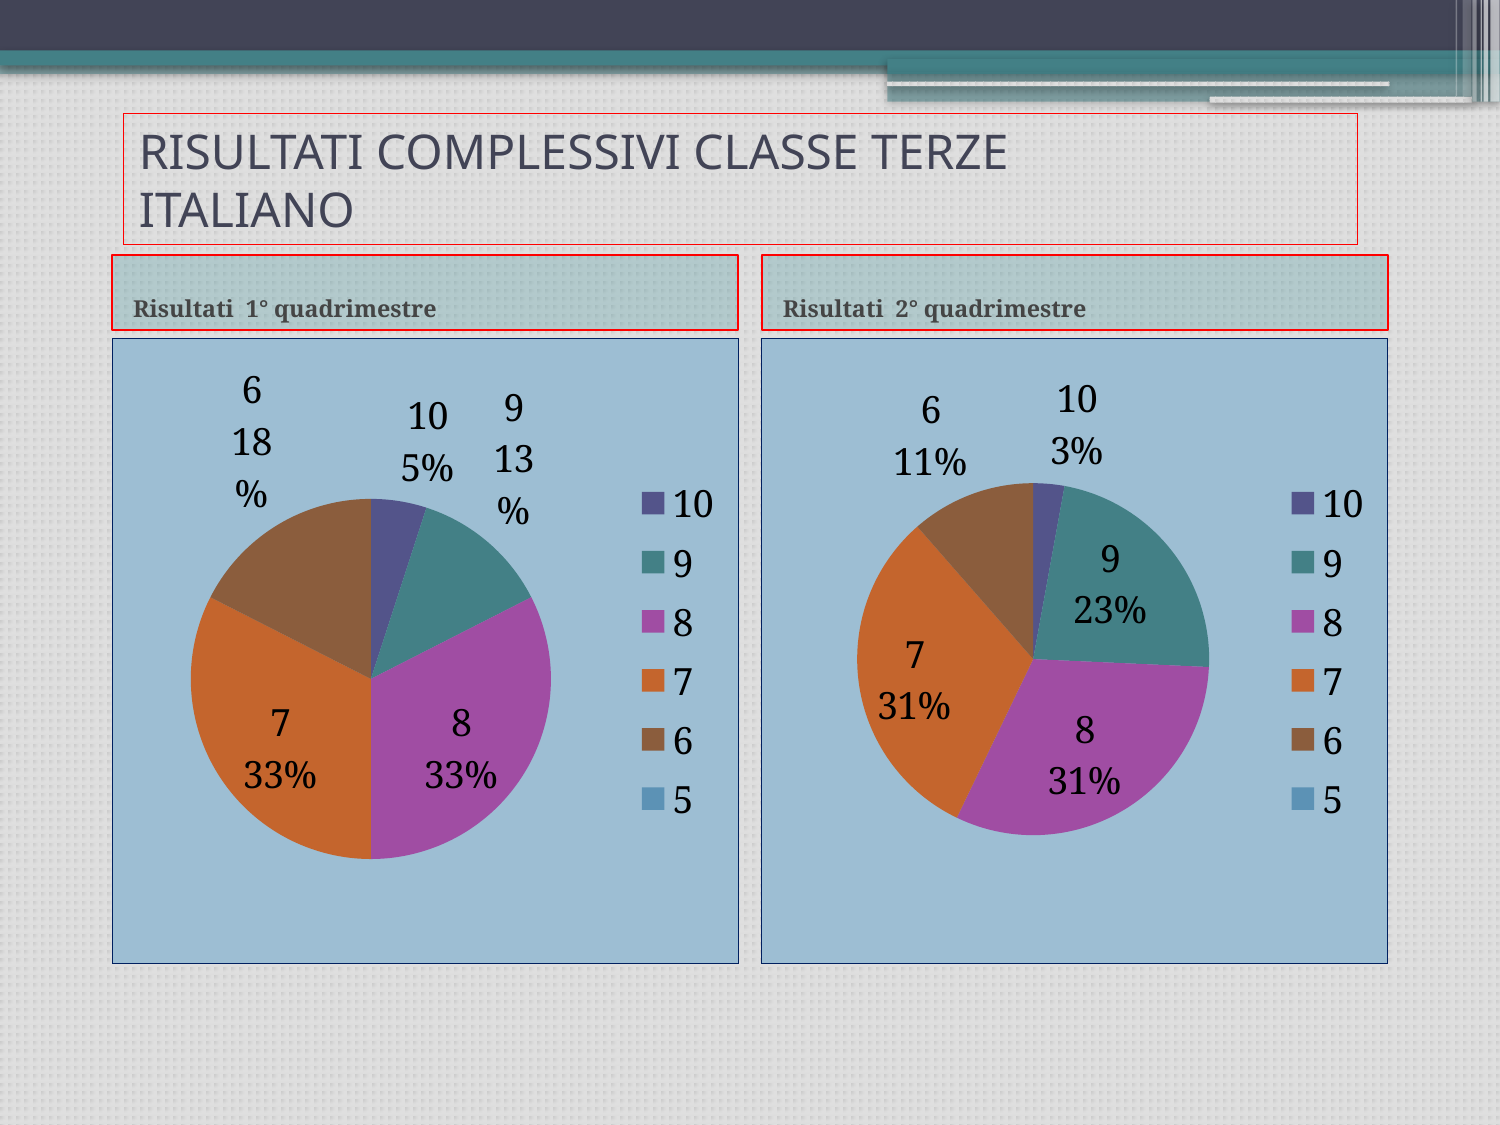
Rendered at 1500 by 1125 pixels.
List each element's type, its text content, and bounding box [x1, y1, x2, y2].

chart [111, 337, 739, 964]
title RISULTATI COMPLESSIVI CLASSE TERZE ITALIANO [123, 113, 1358, 245]
list Risultati 2° quadrimestre [761, 254, 1389, 331]
chart [761, 337, 1389, 964]
list Risultati 1° quadrimestre [111, 254, 739, 331]
